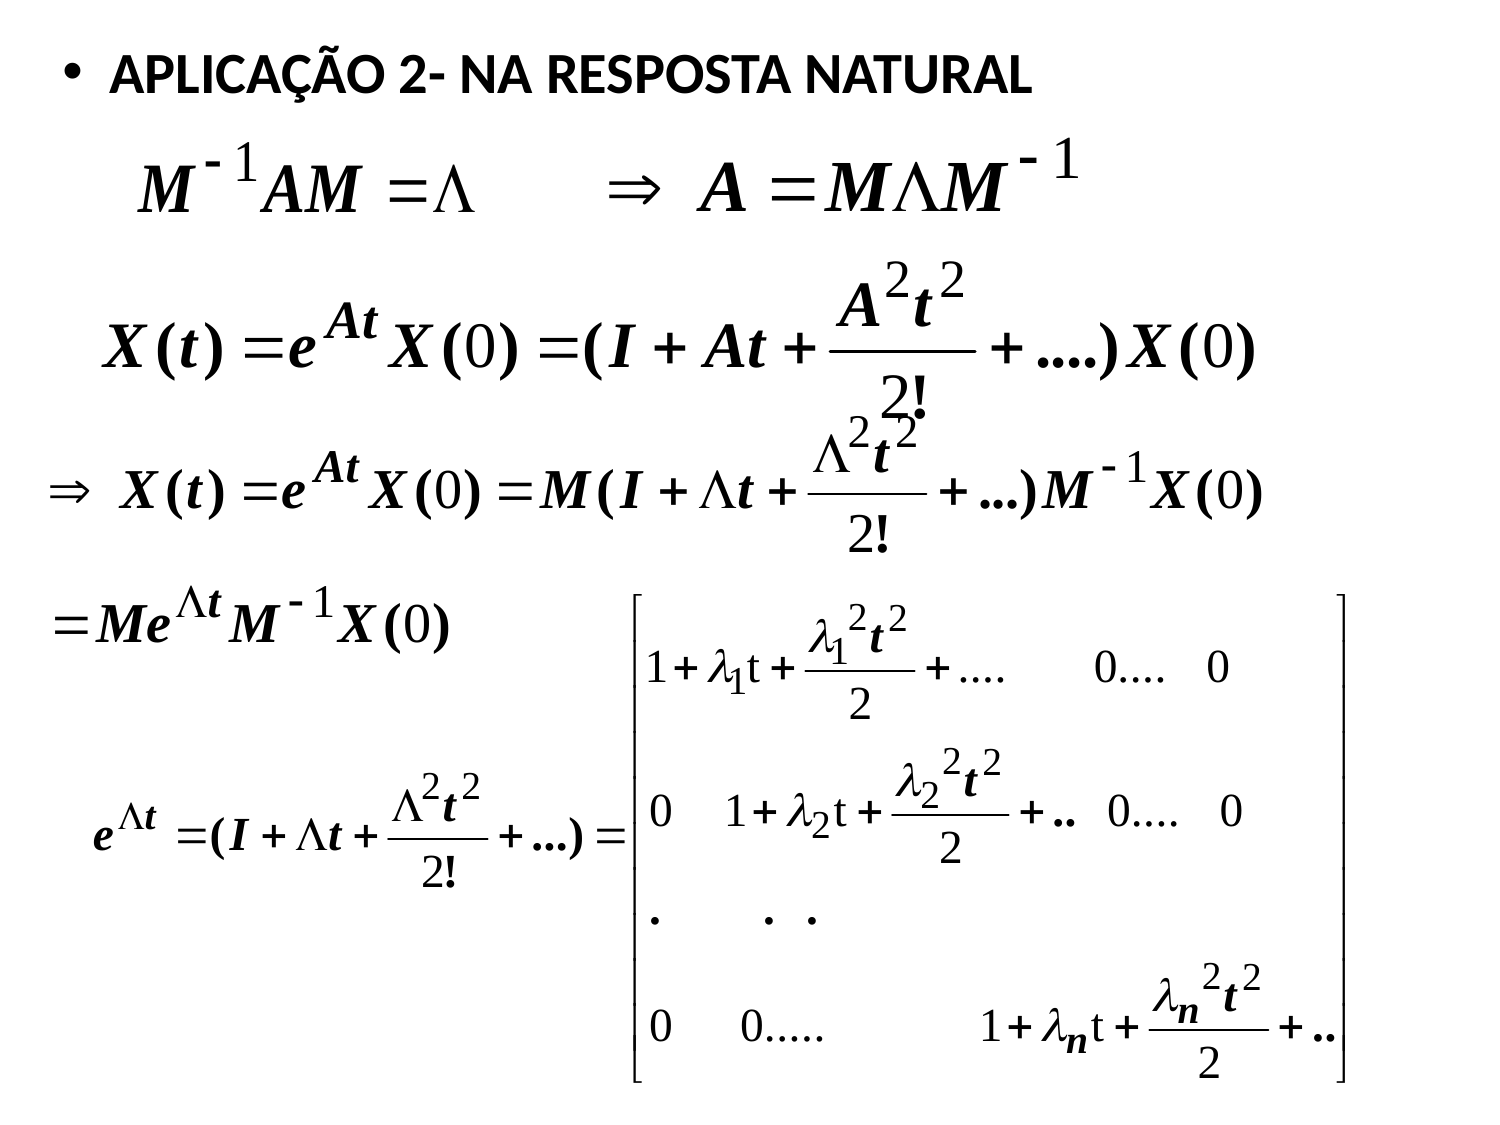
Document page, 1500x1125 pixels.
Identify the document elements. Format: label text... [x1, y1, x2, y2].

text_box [126, 117, 553, 225]
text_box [86, 585, 1363, 1093]
text_box APLICAÇÃO 2- NA RESPOSTA NATURAL [47, 27, 1049, 113]
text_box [596, 113, 1282, 230]
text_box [40, 396, 1330, 670]
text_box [88, 243, 1331, 396]
